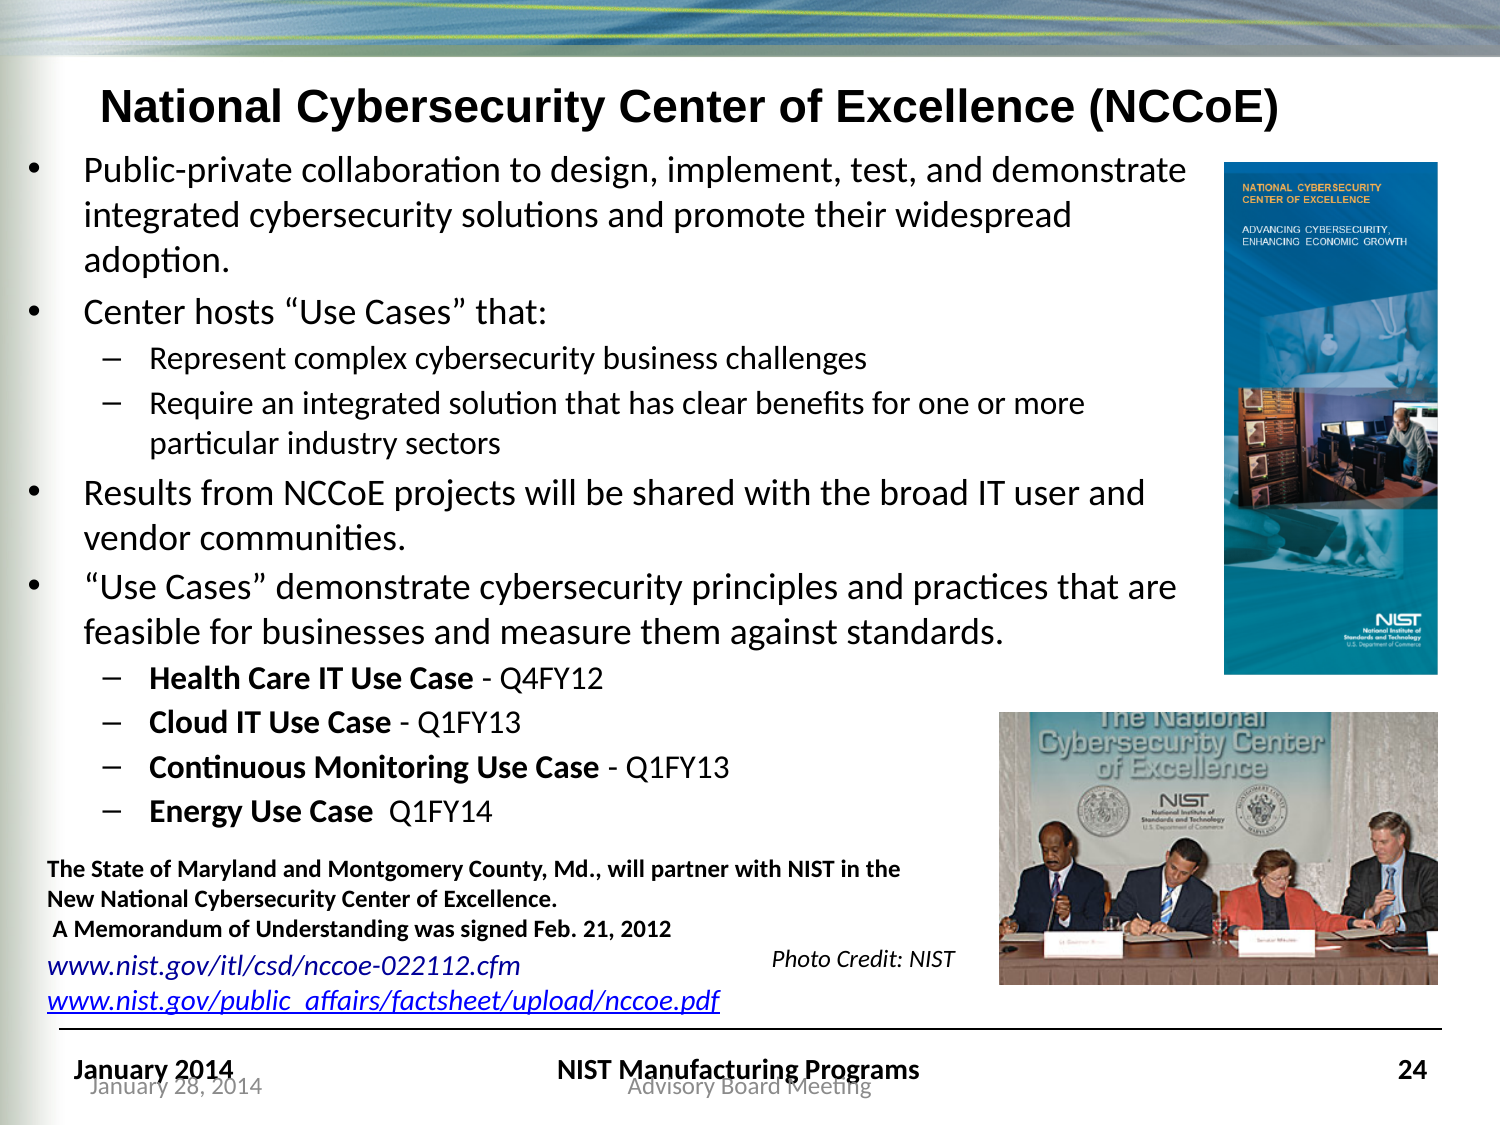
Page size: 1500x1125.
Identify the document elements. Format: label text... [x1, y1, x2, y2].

text_box www.nist.gov/itl/csd/nccoe-022112.cfm www.nist.gov/public_affairs/factsheet/upload/nccoe.pdf [32, 981, 769, 1024]
footer Advisory Board Meeting [512, 1066, 988, 1103]
list Public-private collaboration to design, implement, test, and demonstrate integrated cybersecurity solutions and promote their widespread adoption. Center hosts “Use Cases” that: Represent complex cybersecurity business challenges Require an integrated solution that has clear benefits for one or more particular industry sectors Results from NCCoE projects will be shared with the broad IT user and vendor communities. “Use Cases” demonstrate cybersecurity principles and practices that are feasible for businesses and measure them against standards. Health Care IT Use Case - Q4FY12 Cloud IT Use Case - Q1FY13 Continuous Monitoring Use Case - Q1FY13 Energy Use Case Q1FY14 [12, 137, 1213, 837]
title National Cybersecurity Center of Excellence (NCCoE) [35, 44, 1332, 165]
picture [0, 0, 1500, 1125]
text_box The State of Maryland and Montgomery County, Md., will partner with NIST in the New National Cybersecurity Center of Excellence. A Memorandum of Understanding was signed Feb. 21, 2012 Photo Credit: NIST [32, 845, 970, 981]
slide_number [75, 1066, 425, 1103]
